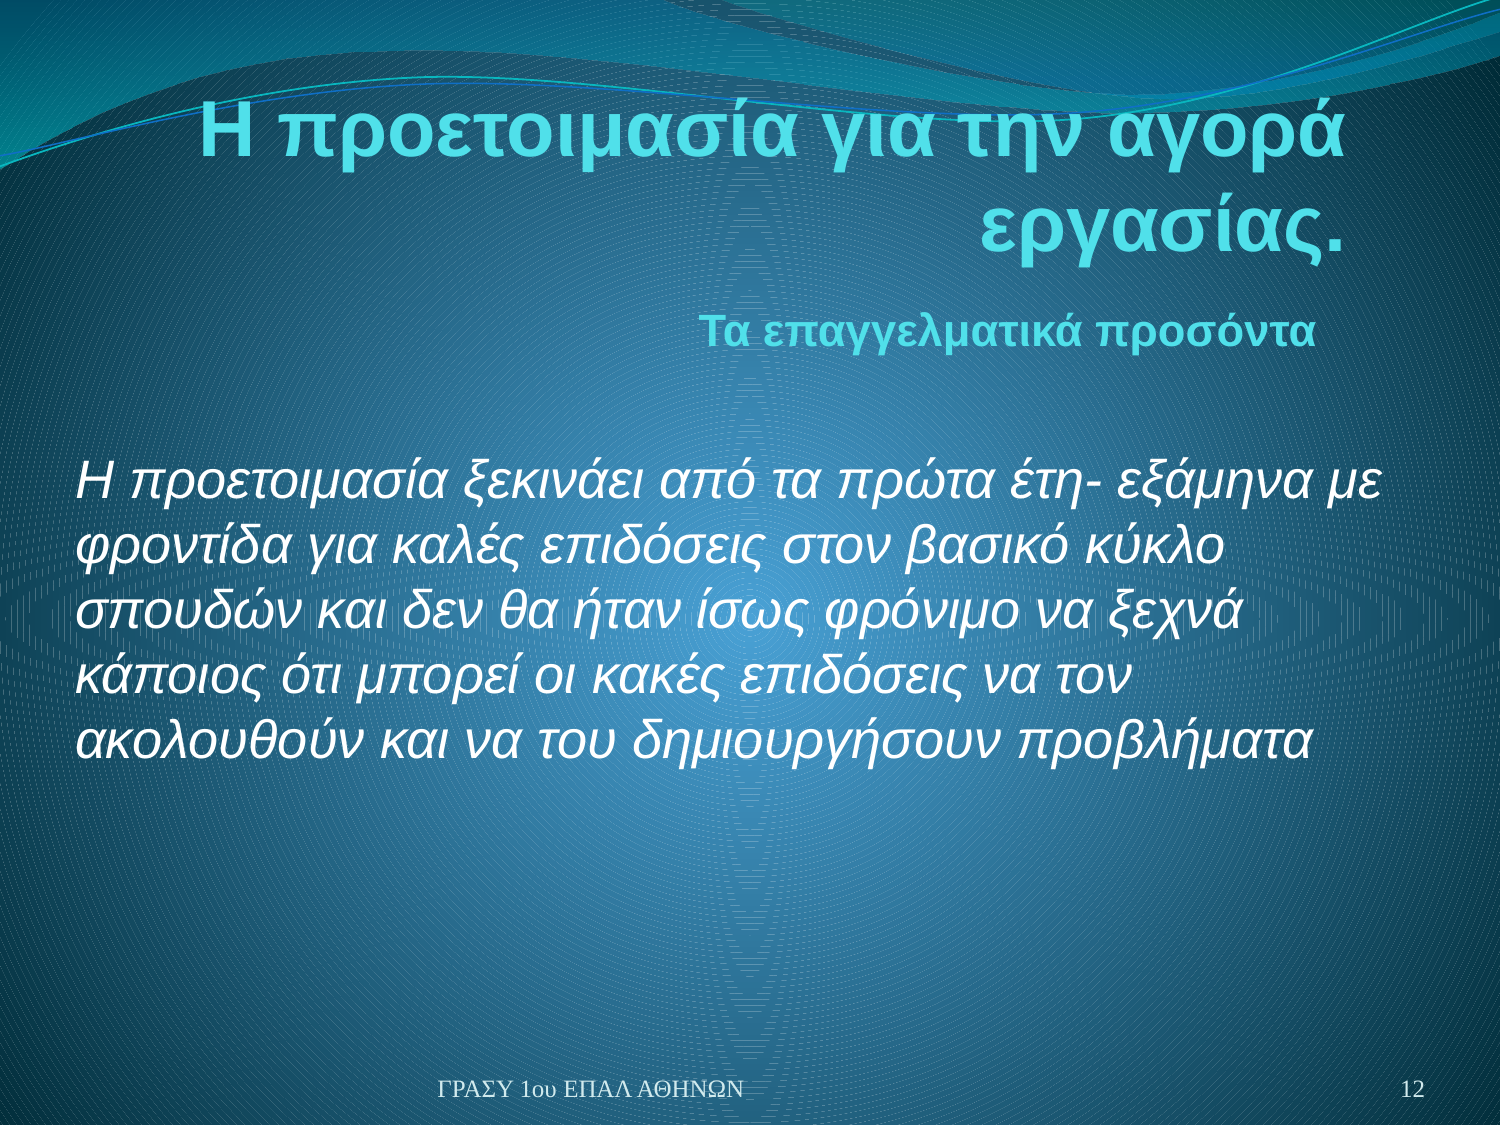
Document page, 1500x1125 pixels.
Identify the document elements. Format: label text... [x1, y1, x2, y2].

slide_number 12 [1299, 1042, 1425, 1103]
footer ΓΡΑΣΥ 1ου ΕΠΑΛ ΑΘΗΝΩΝ [437, 1042, 988, 1103]
title Η προετοιμασία για την αγορά εργασίας. Τα επαγγελματικά προσόντα [99, 75, 1350, 363]
subtitle Η προετοιμασία ξεκινάει από τα πρώτα έτη- εξάμηνα με φροντίδα για καλές επιδόσεις στον βασικό κύκλο σπουδών και δεν θα ήταν ίσως φρόνιμο να ξεχνά κάποιος ότι μπορεί οι κακές επιδόσεις να τον ακολουθούν και να του δημιουργήσουν προβλήματα [75, 437, 1413, 1075]
